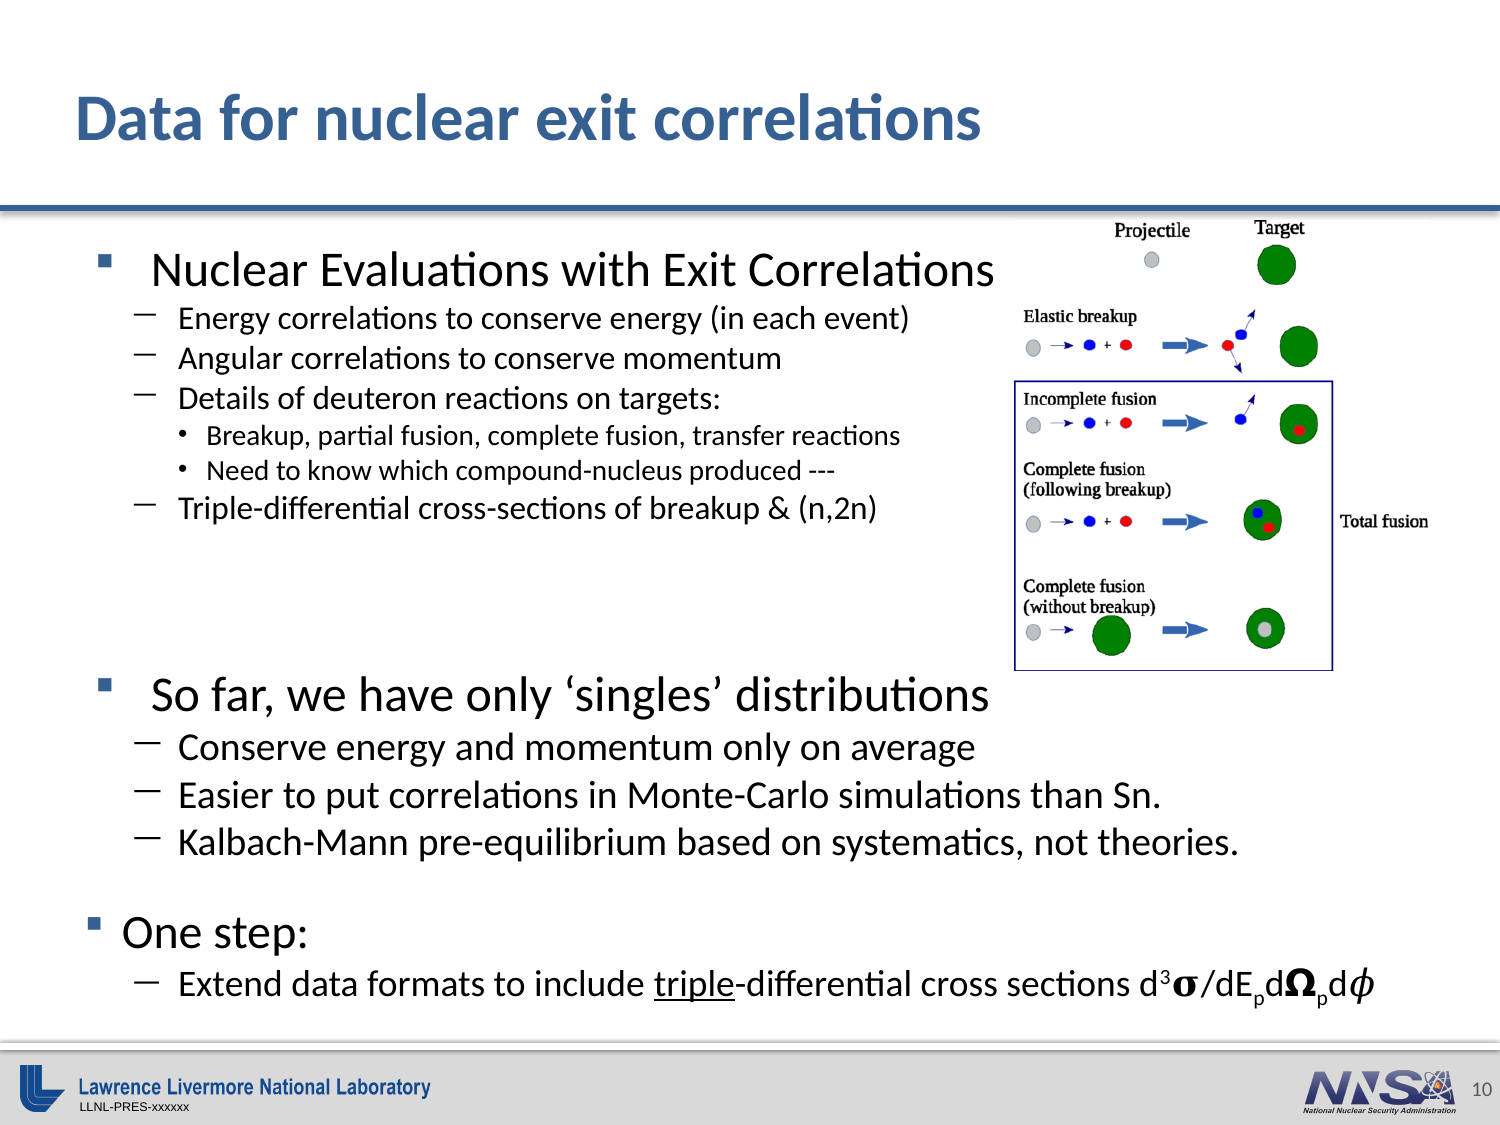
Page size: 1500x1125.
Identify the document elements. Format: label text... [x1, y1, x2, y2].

list Nuclear Evaluations with Exit Correlations Energy correlations to conserve energy (in each event) Angular correlations to conserve momentum Details of deuteron reactions on targets: Breakup, partial fusion, complete fusion, transfer reactions Need to know which compound-nucleus produced --- Triple-differential cross-sections of breakup & (n,2n) So far, we have only ‘singles’ distributions Conserve energy and momentum only on average Easier to put correlations in Monte-Carlo simulations than Sn. Kalbach-Mann pre-equilibrium based on systematics, not theories. One step: Extend data formats to include triple-differential cross sections d3𝛔/dEpd𝝮pd𝜙 [75, 236, 1425, 1042]
picture [1014, 220, 1428, 671]
picture [20, 1065, 469, 1112]
picture [1296, 1057, 1463, 1122]
title Data for nuclear exit correlations [75, 36, 1425, 202]
